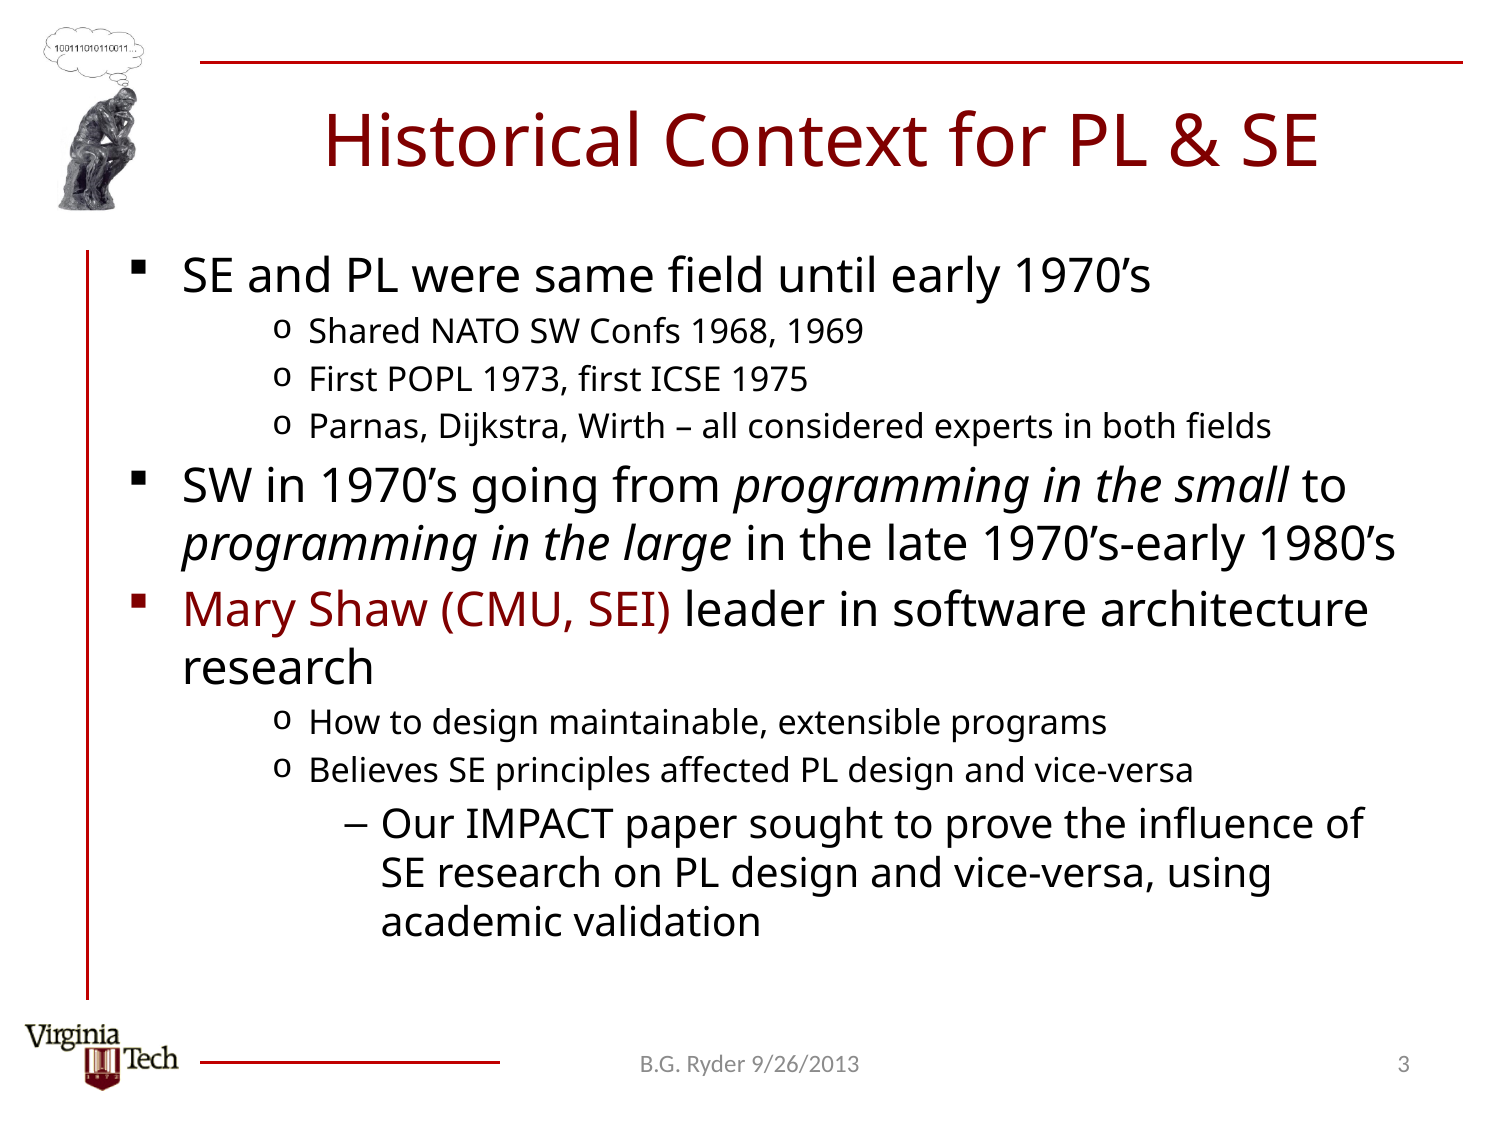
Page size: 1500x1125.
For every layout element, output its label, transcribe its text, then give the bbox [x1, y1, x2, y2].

picture [37, 24, 150, 214]
title Historical Context for PL & SE [200, 75, 1463, 200]
list SE and PL were same field until early 1970’s Shared NATO SW Confs 1968, 1969 First POPL 1973, first ICSE 1975 Parnas, Dijkstra, Wirth – all considered experts in both fields SW in 1970’s going from programming in the small to programming in the large in the late 1970’s-early 1980’s Mary Shaw (CMU, SEI) leader in software architecture research How to design maintainable, extensible programs Believes SE principles affected PL design and vice-versa Our IMPACT paper sought to prove the influence of SE research on PL design and vice-versa, using academic validation [112, 237, 1413, 980]
slide_number 3 [1074, 1033, 1425, 1093]
footer B.G. Ryder 9/26/2013 [512, 1033, 988, 1093]
picture [24, 1024, 179, 1091]
